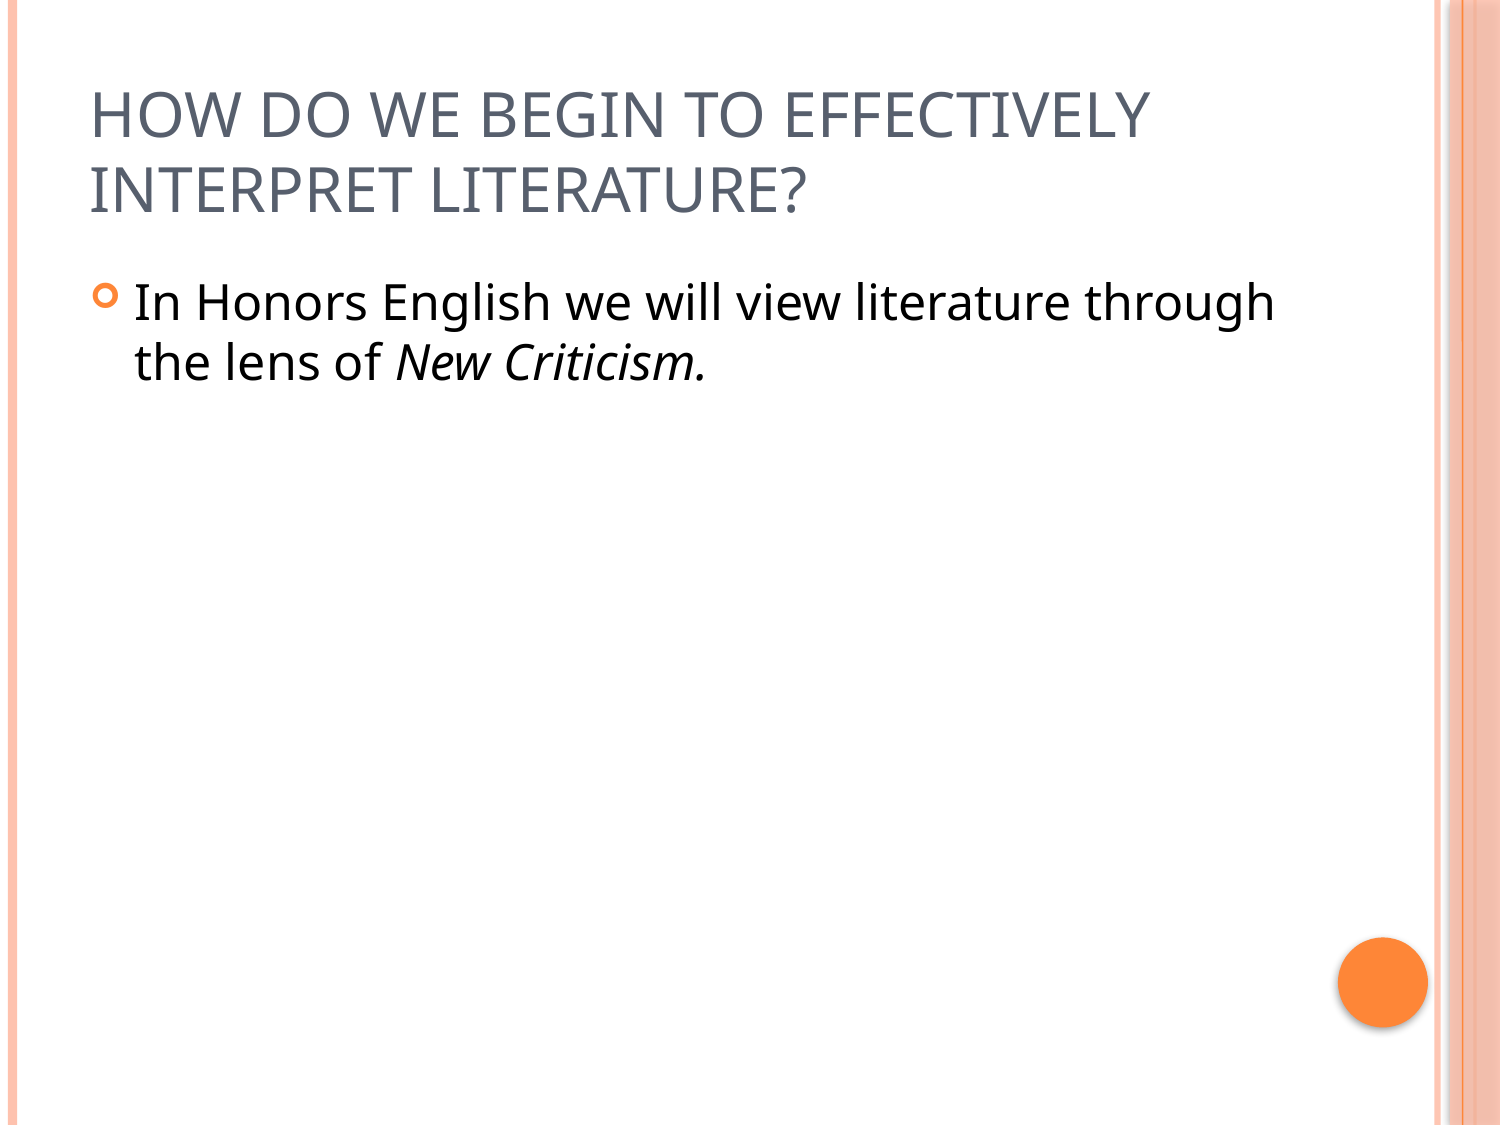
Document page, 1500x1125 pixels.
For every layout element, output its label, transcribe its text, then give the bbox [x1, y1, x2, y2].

title How do we begin to effectively interpret literature? [75, 45, 1300, 233]
list In Honors English we will view literature through the lens of New Criticism. [75, 262, 1300, 1062]
